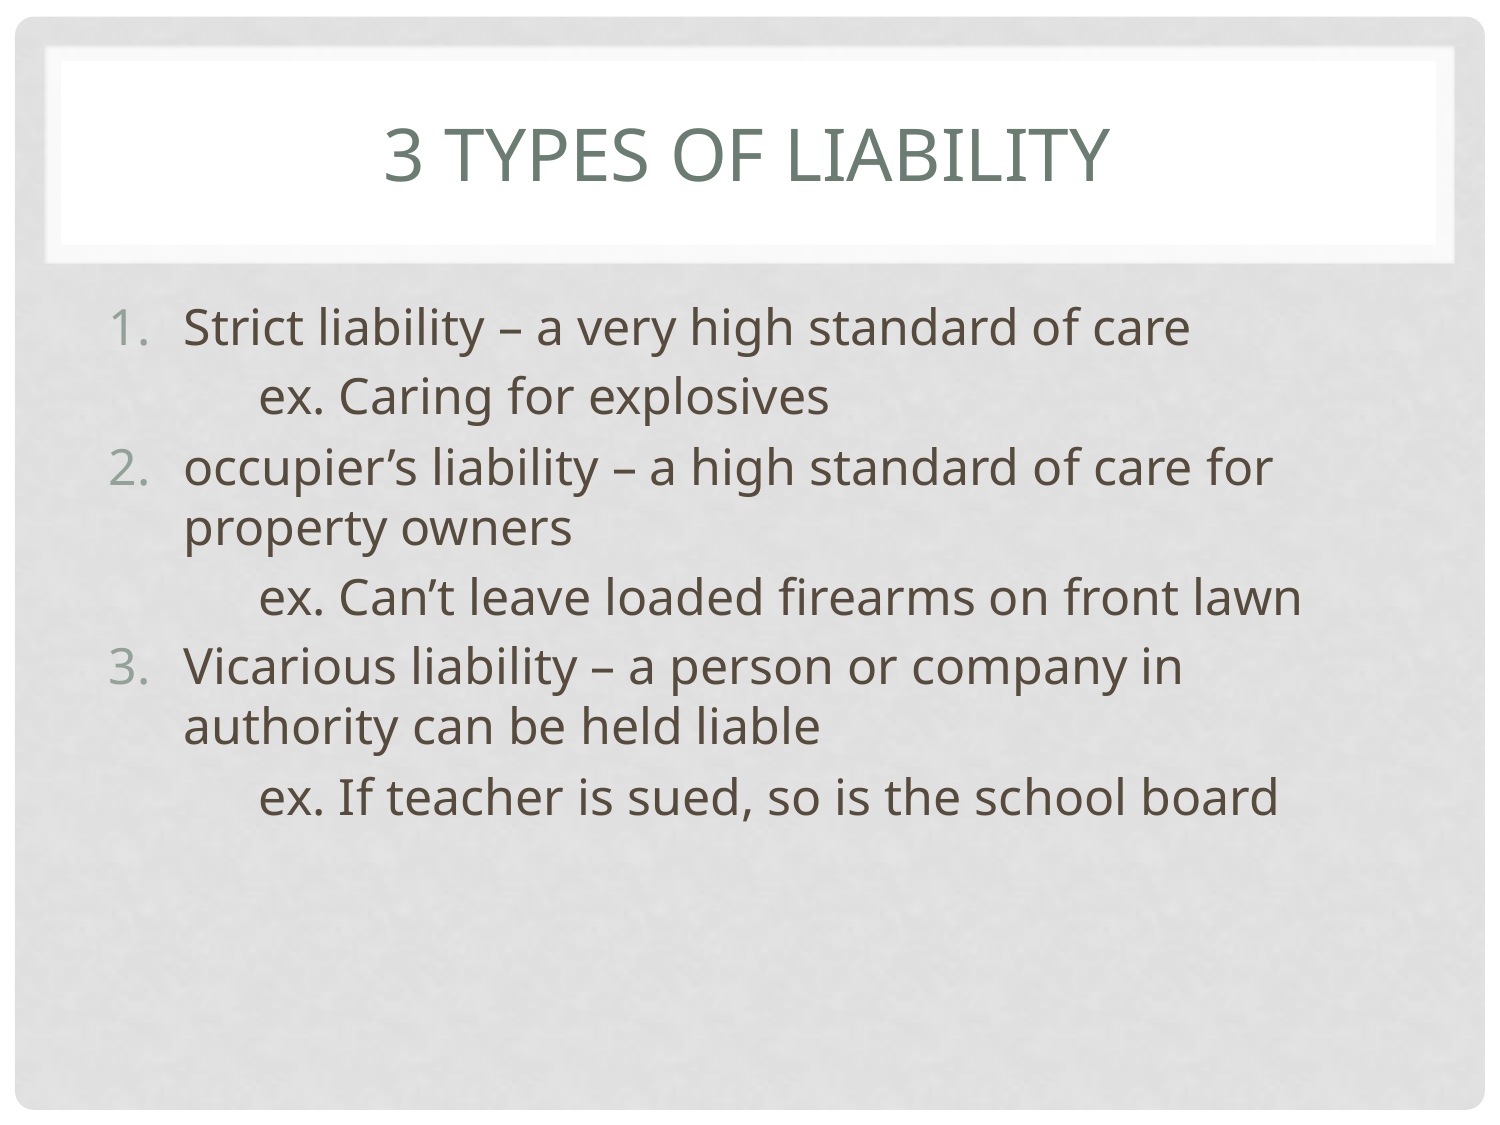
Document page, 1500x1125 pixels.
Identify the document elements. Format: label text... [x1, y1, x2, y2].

title 3 types of liability [69, 66, 1425, 238]
list Strict liability – a very high standard of care ex. Caring for explosives occupier’s liability – a high standard of care for property owners ex. Can’t leave loaded firearms on front lawn Vicarious liability – a person or company in authority can be held liable ex. If teacher is sued, so is the school board [75, 287, 1425, 1005]
